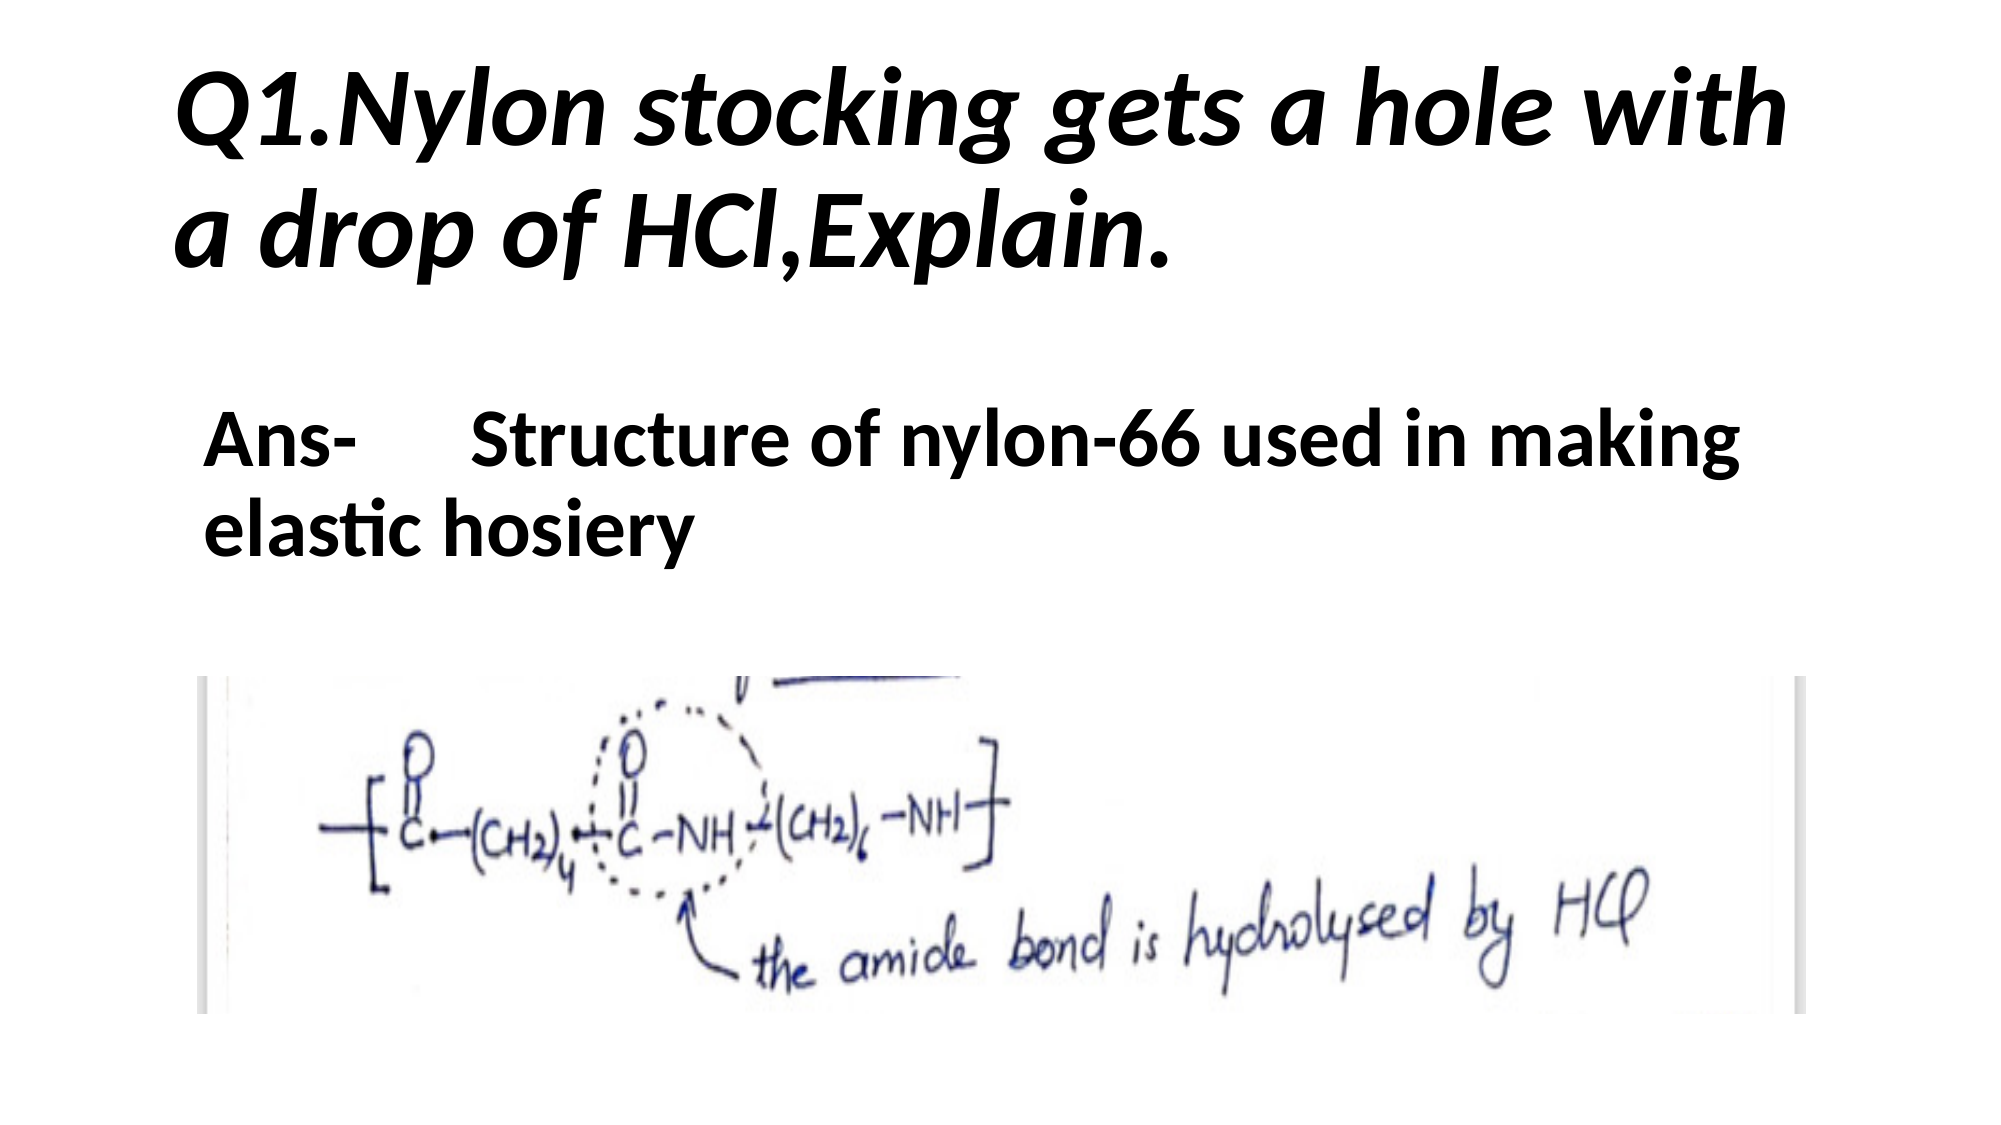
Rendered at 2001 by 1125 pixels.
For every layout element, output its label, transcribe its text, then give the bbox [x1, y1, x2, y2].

title Q1.Nylon stocking gets a hole with a drop of HCl,Explain. [158, 61, 1883, 279]
picture [197, 676, 1812, 1014]
list Ans- Structure of nylon-66 used in making elastic hosiery [188, 386, 1863, 1014]
